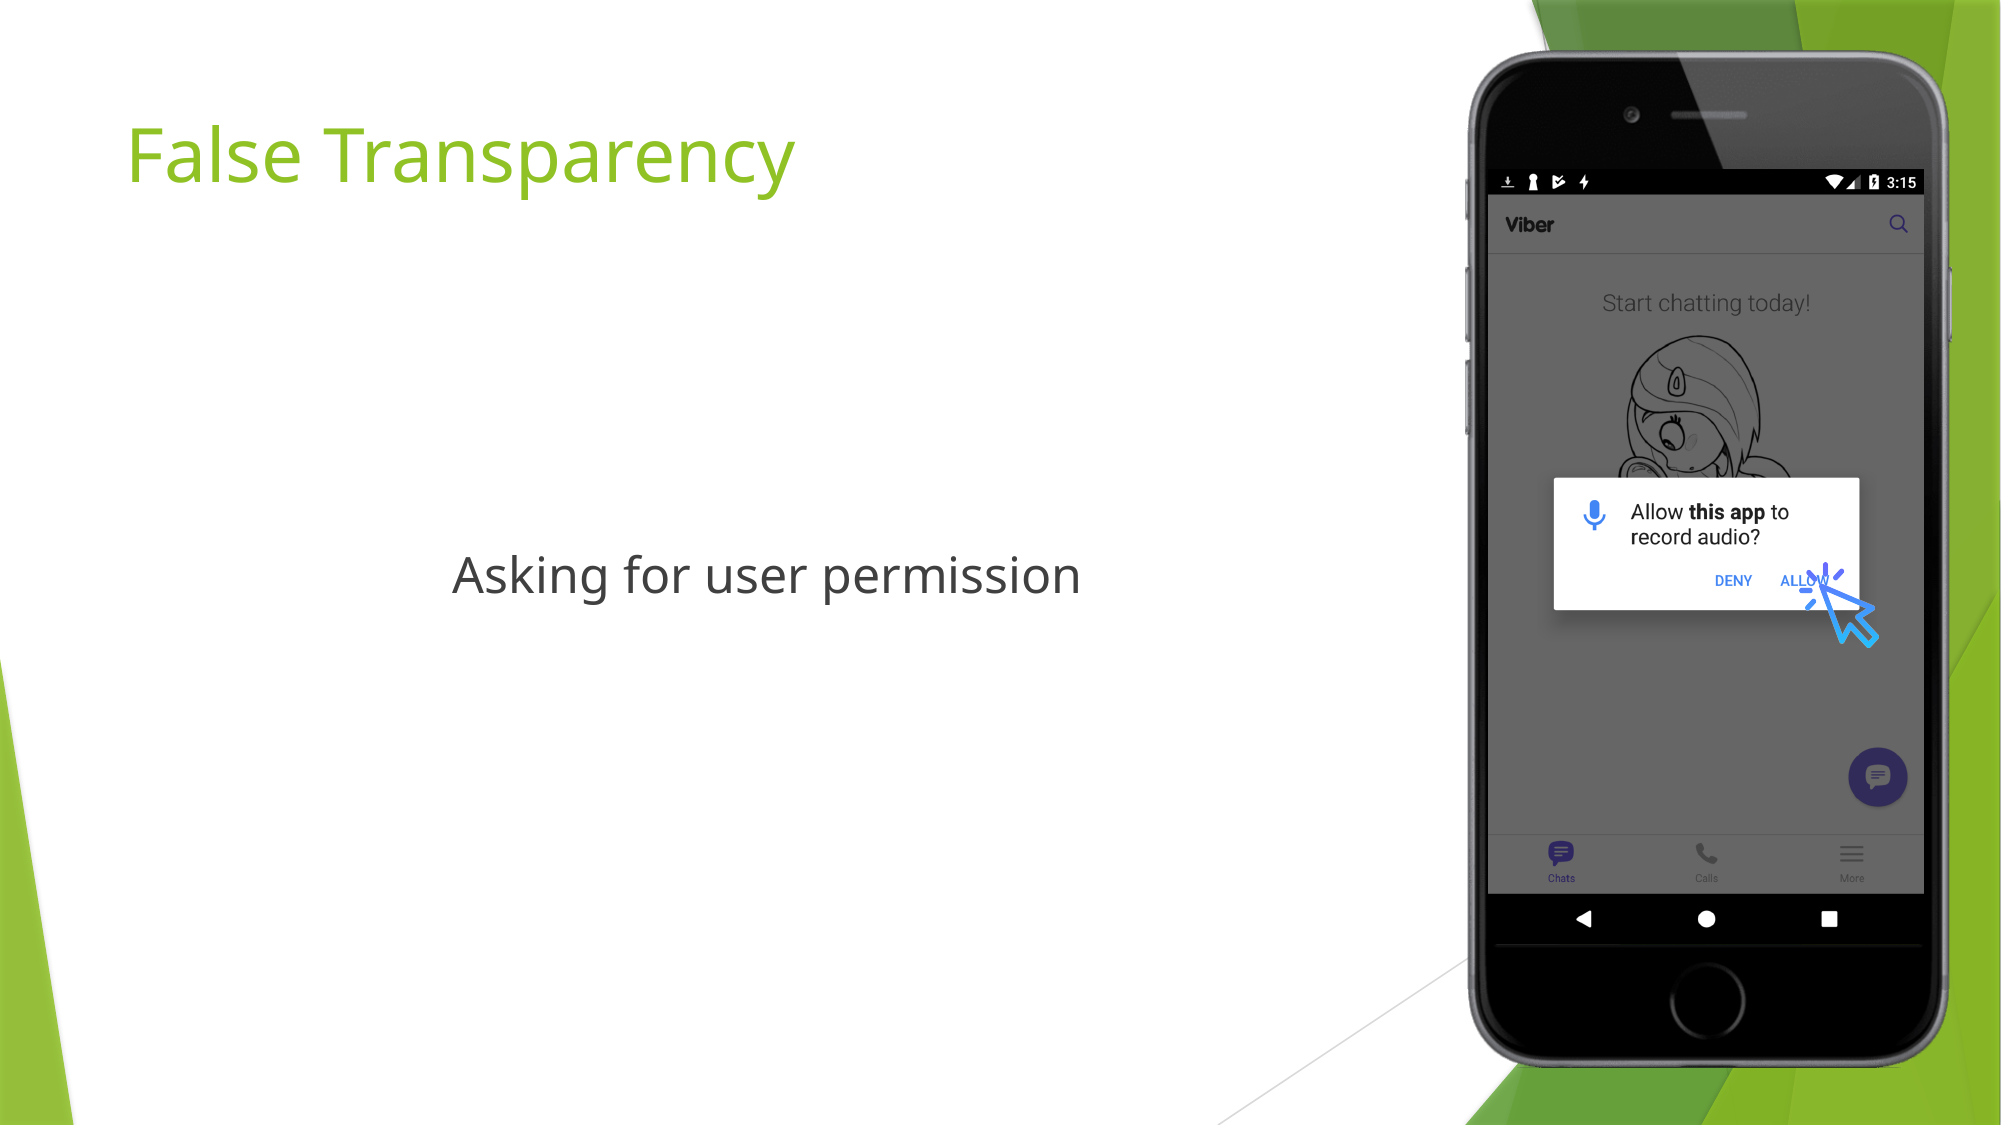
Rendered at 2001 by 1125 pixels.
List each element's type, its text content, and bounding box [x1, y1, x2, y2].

text_box False Transparency [111, 99, 1522, 317]
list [1488, 169, 1925, 946]
picture [1465, 50, 1952, 1068]
list Asking for user permission [437, 535, 1232, 916]
picture [1799, 561, 1880, 648]
